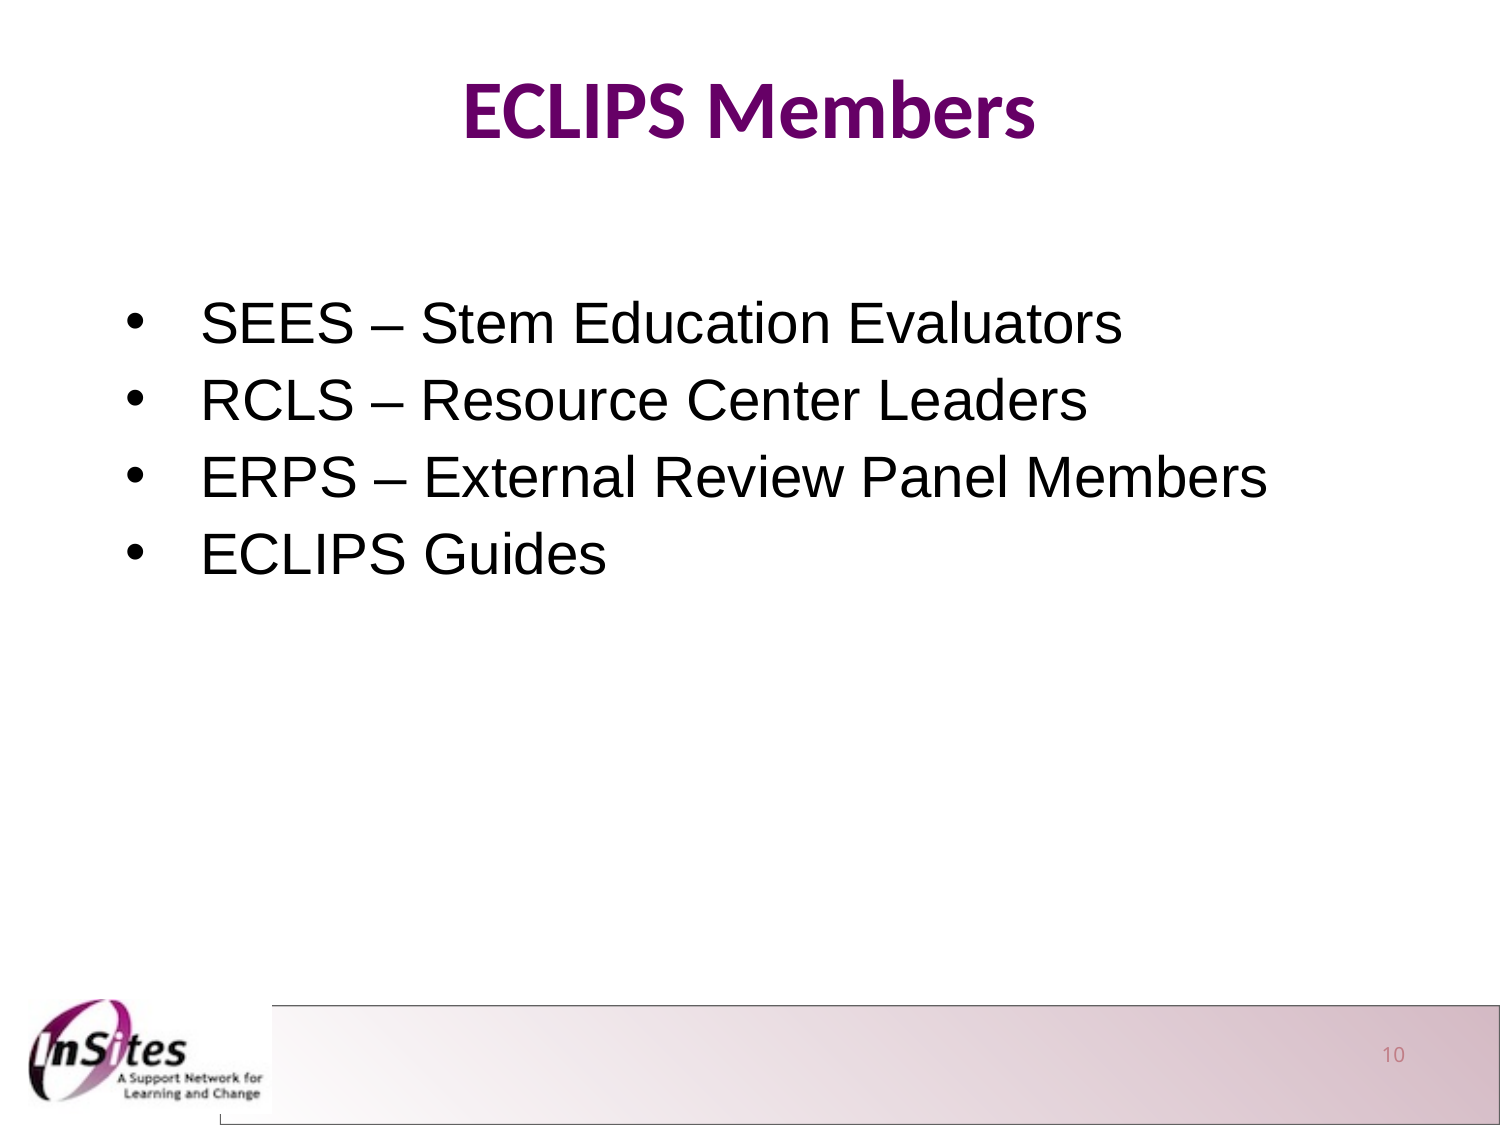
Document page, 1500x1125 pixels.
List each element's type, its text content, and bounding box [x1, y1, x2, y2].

text_box ECLIPS Members [0, 47, 1500, 163]
text_box SEES – Stem Education Evaluators RCLS – Resource Center Leaders ERPS – External Review Panel Members ECLIPS Guides [110, 271, 1433, 664]
picture [28, 999, 272, 1114]
